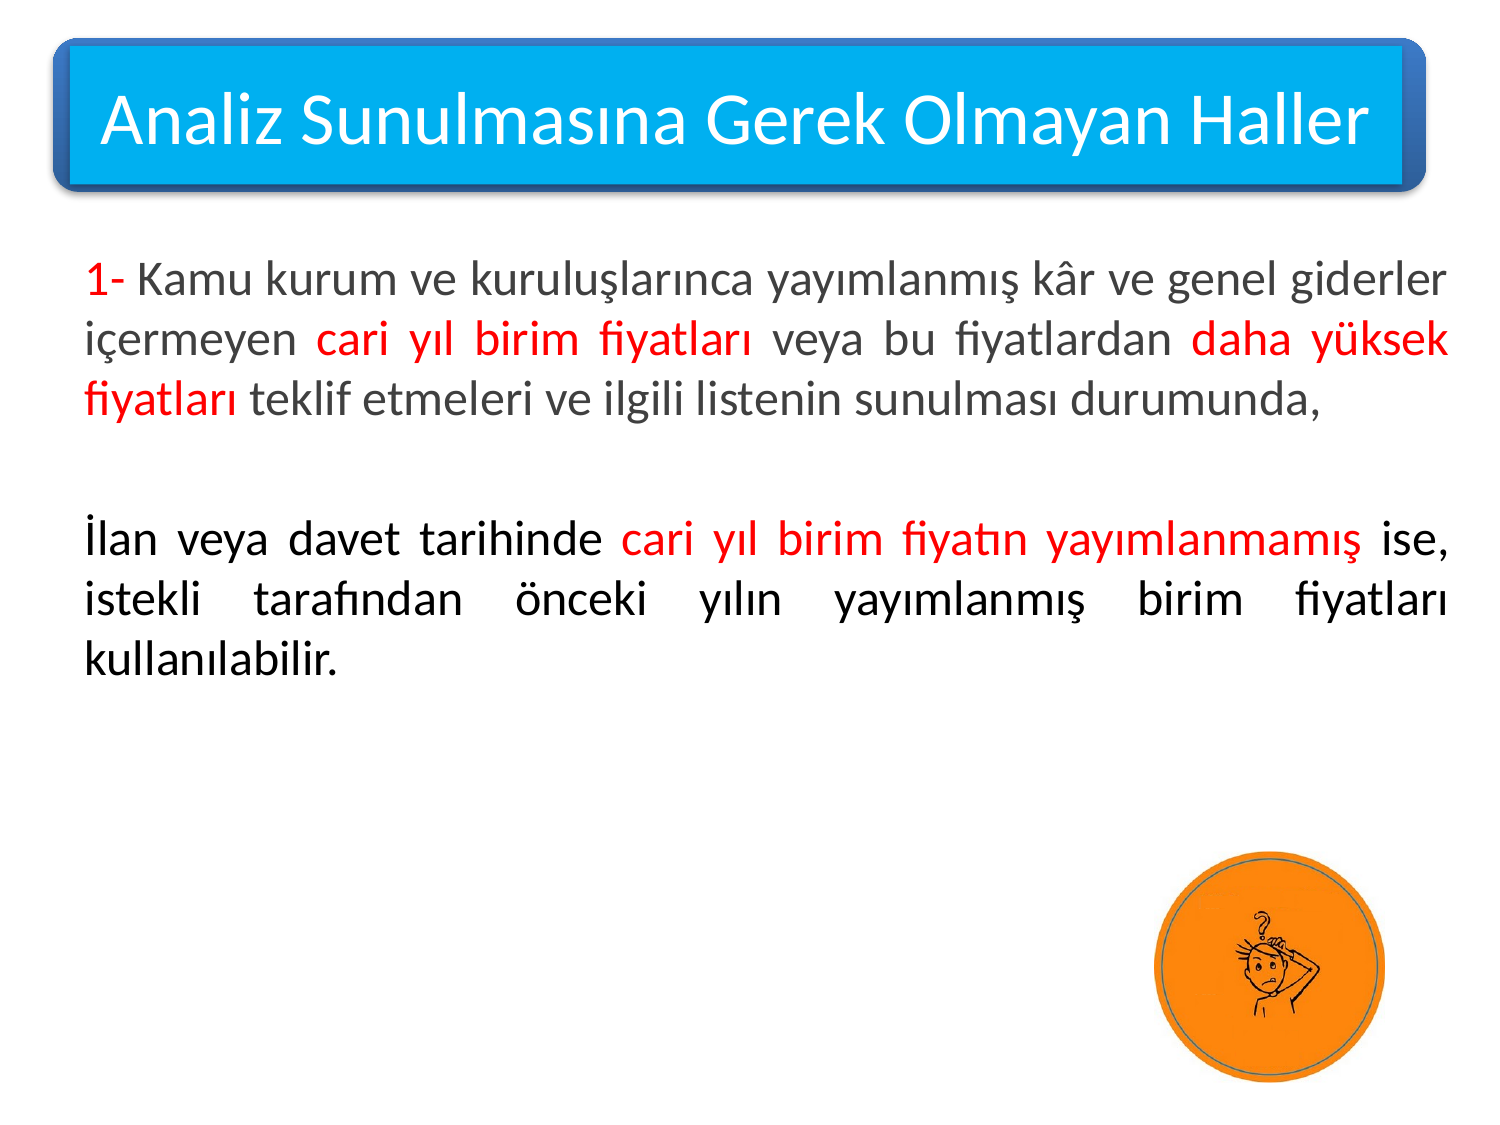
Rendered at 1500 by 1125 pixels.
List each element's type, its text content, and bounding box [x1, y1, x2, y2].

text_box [52, 38, 1427, 193]
picture [1151, 845, 1398, 1093]
list 1- Kamu kurum ve kuruluşlarınca yayımlanmış kâr ve genel giderler içermeyen cari yıl birim fiyatları veya bu fiyatlardan daha yüksek fiyatları teklif etmeleri ve ilgili listenin sunulması durumunda, İlan veya davet tarihinde cari yıl birim fiyatın yayımlanmamış ise, istekli tarafından önceki yılın yayımlanmış birim fiyatları kullanılabilir. [69, 238, 1465, 929]
